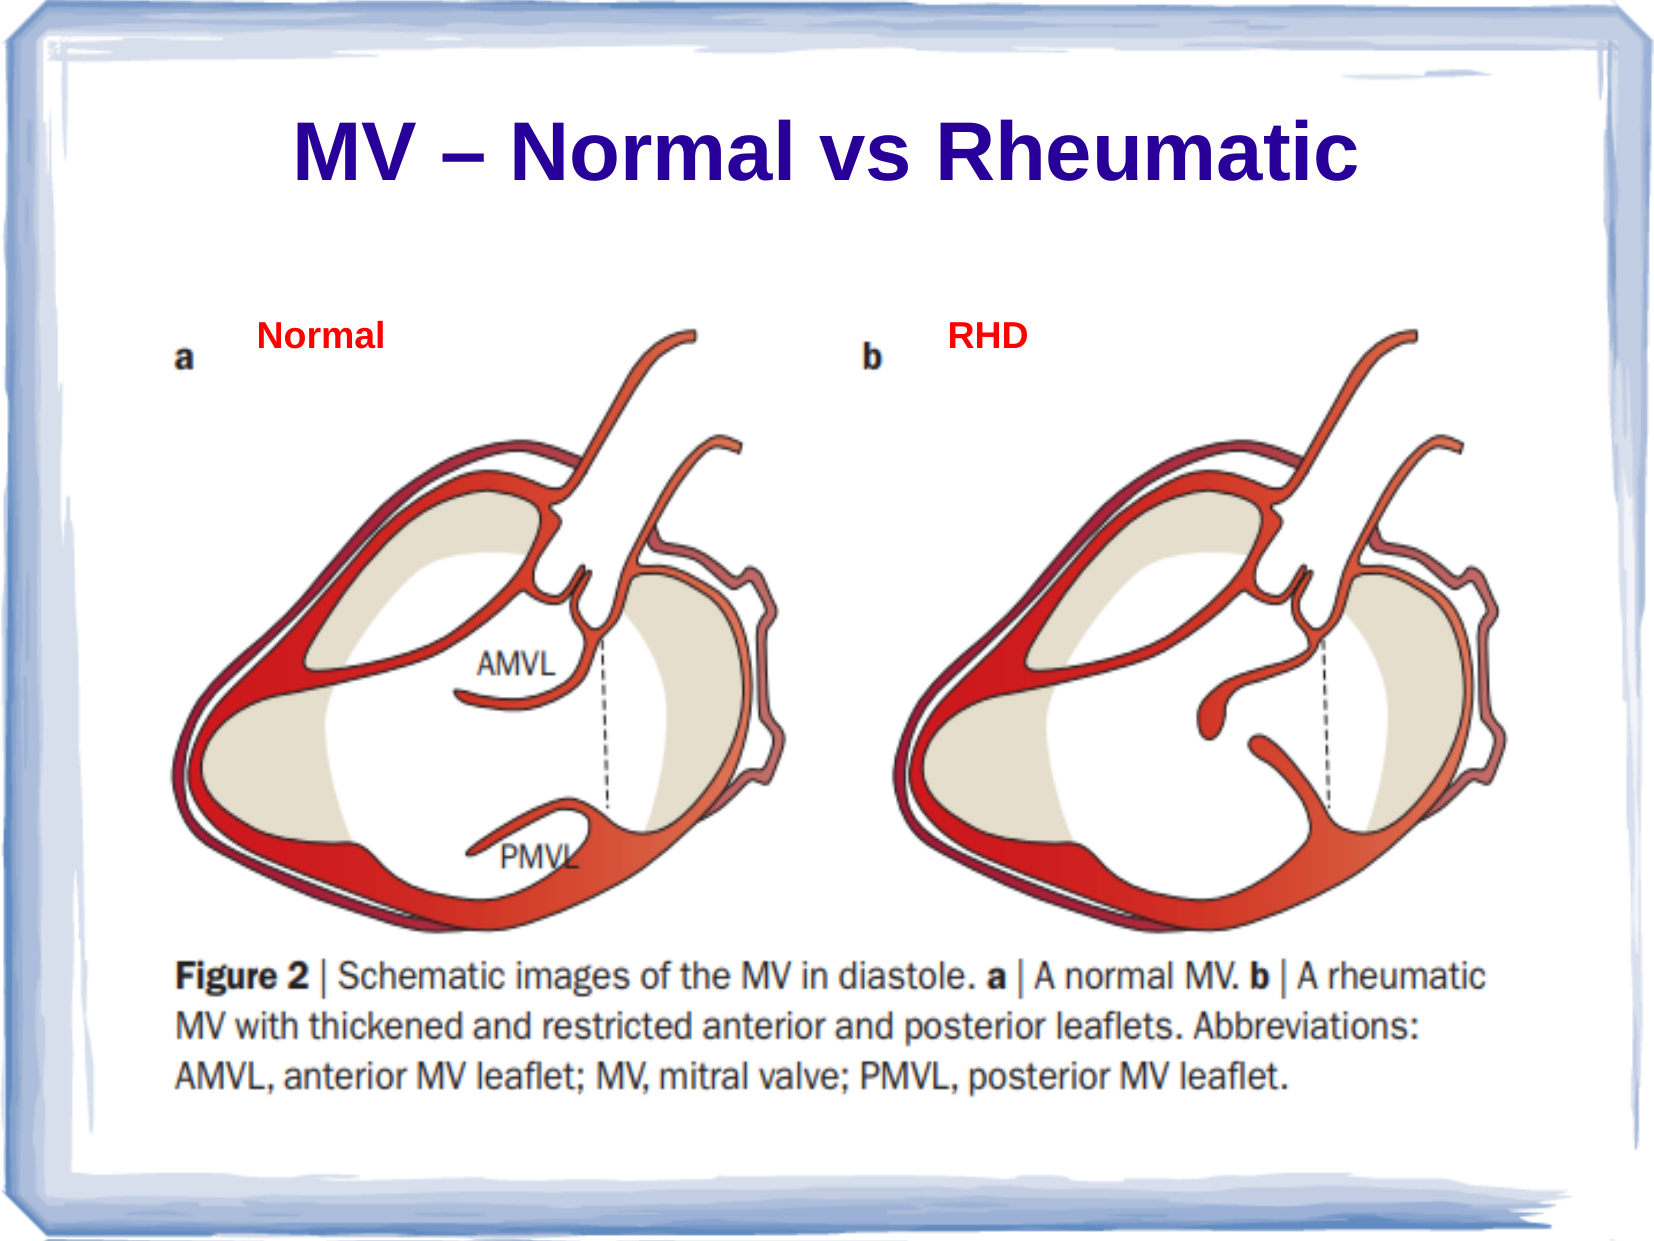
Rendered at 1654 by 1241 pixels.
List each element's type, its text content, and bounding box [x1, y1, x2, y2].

title MV – Normal vs Rheumatic [82, 49, 1571, 257]
picture [0, 0, 1654, 1241]
